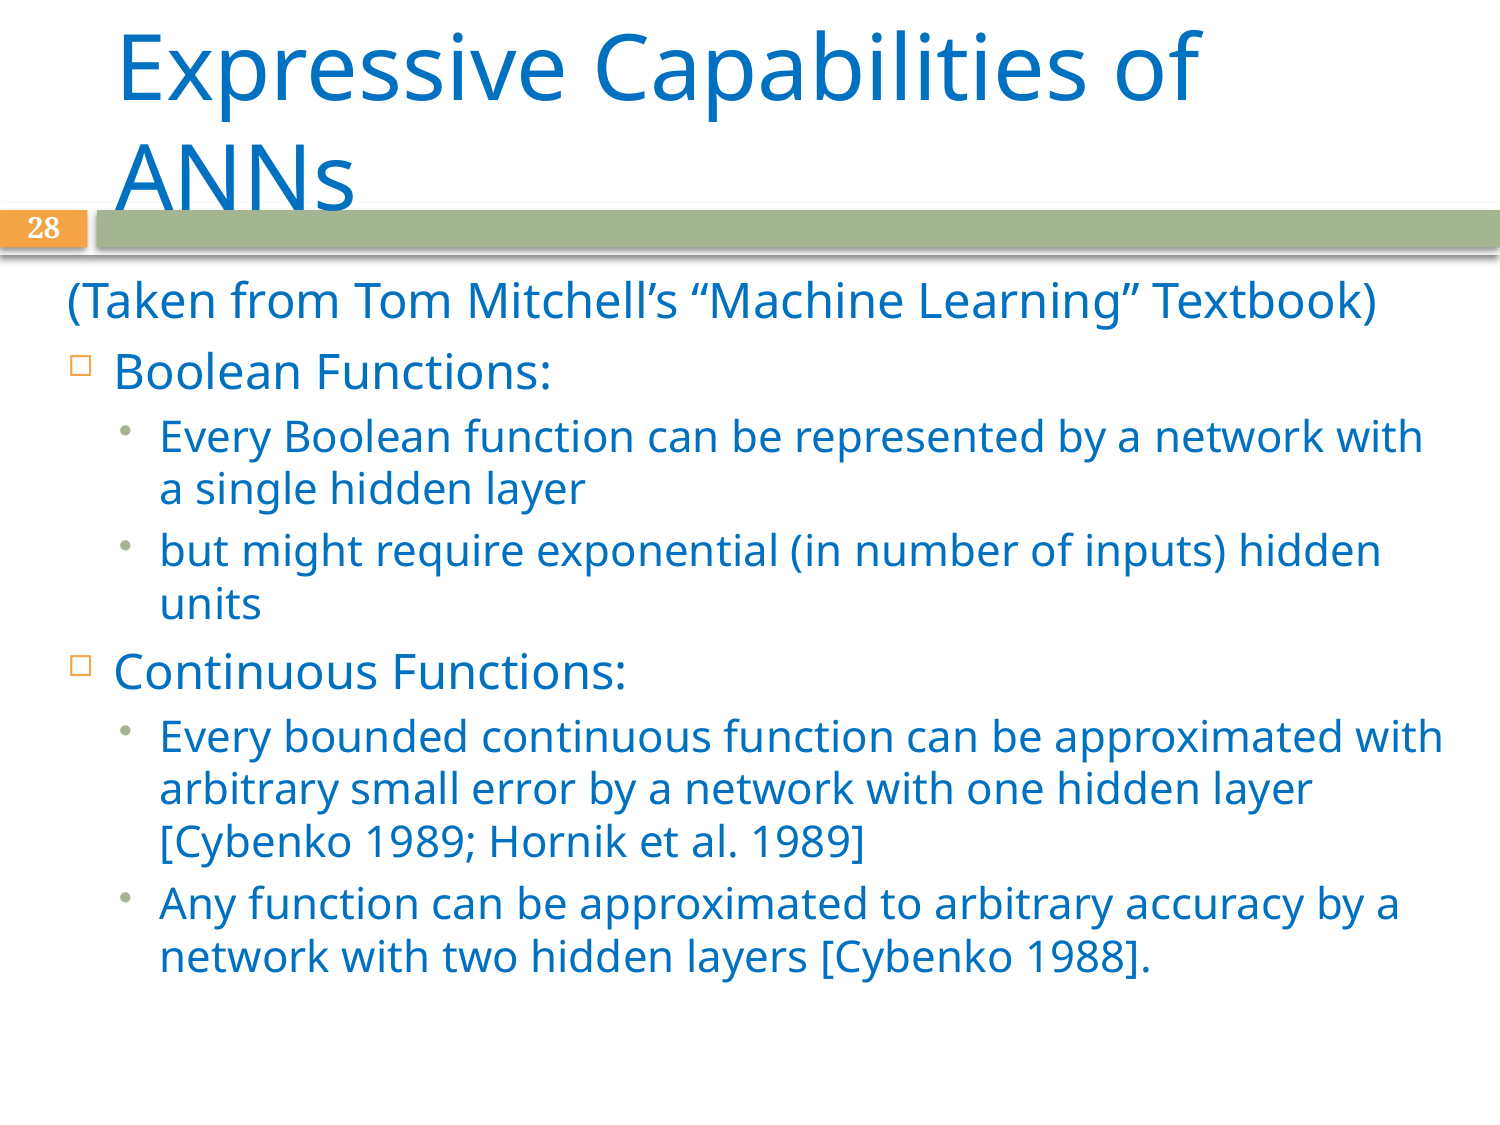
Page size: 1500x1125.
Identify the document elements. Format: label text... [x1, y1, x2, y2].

list (Taken from Tom Mitchell’s “Machine Learning” Textbook) Boolean Functions: Every Boolean function can be represented by a network with a single hidden layer but might require exponential (in number of inputs) hidden units Continuous Functions: Every bounded continuous function can be approximated with arbitrary small error by a network with one hidden layer [Cybenko 1989; Hornik et al. 1989] Any function can be approximated to arbitrary accuracy by a network with two hidden layers [Cybenko 1988]. [53, 262, 1471, 1000]
title Expressive Capabilities of ANNs [100, 37, 1438, 200]
slide_number 28 [0, 208, 88, 249]
